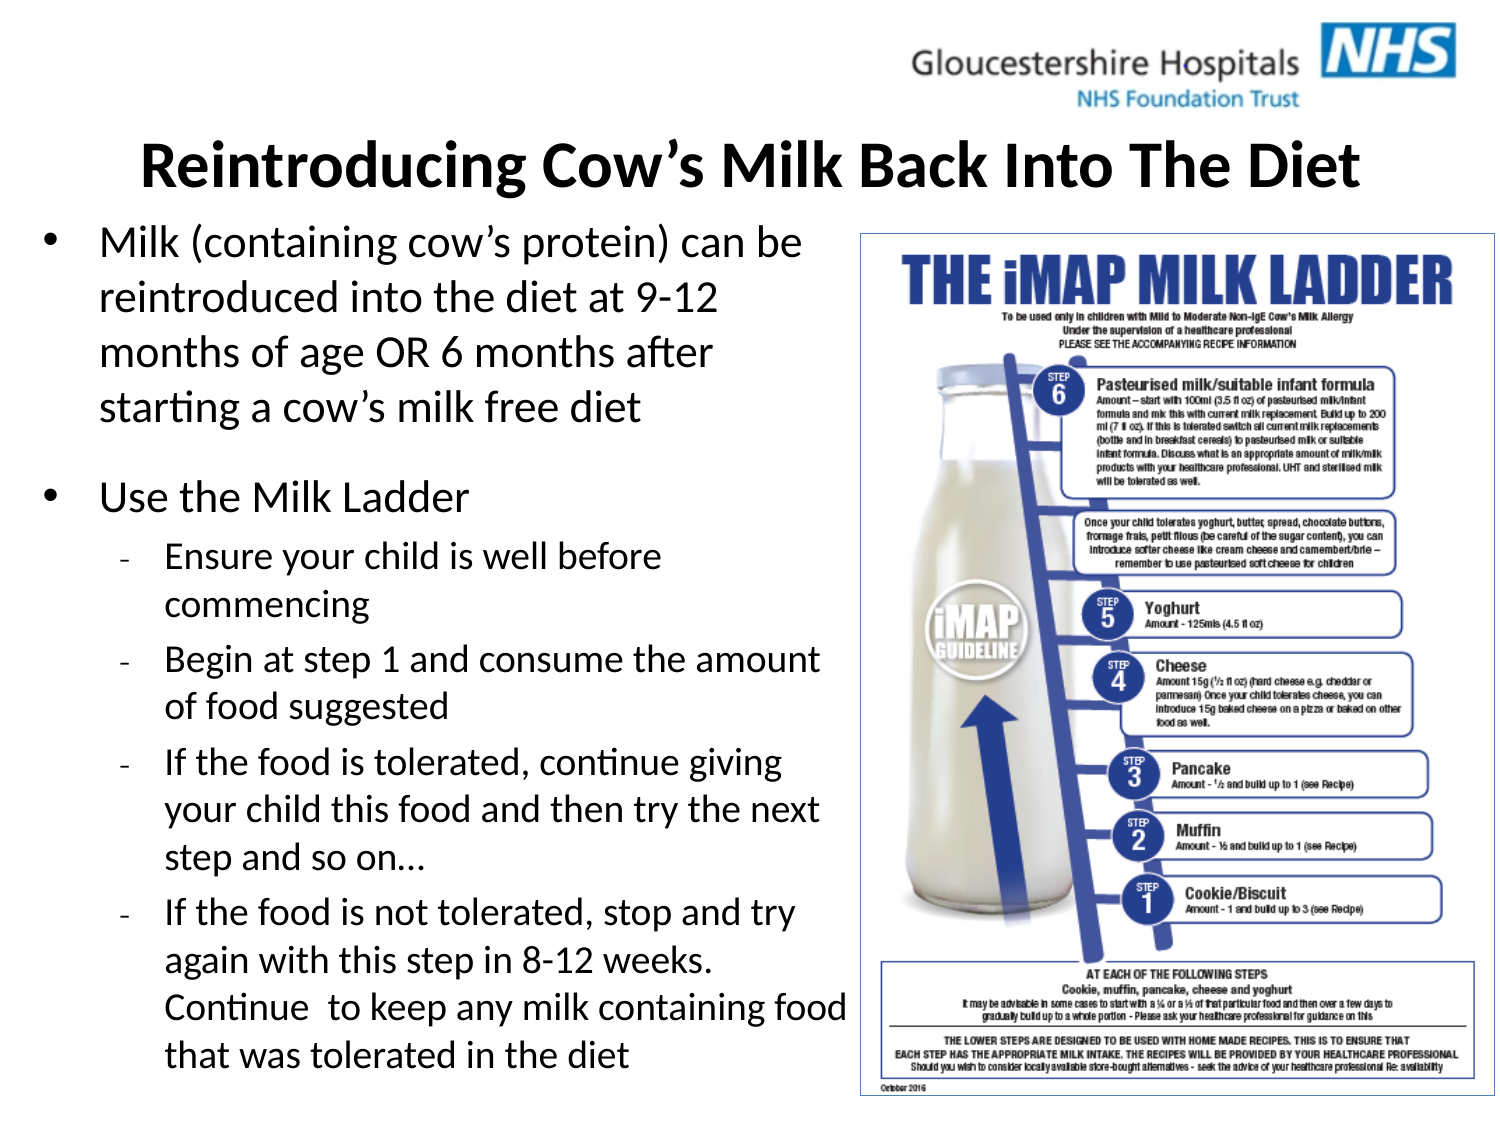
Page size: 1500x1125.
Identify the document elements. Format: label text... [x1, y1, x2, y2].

title Reintroducing Cow’s Milk Back Into The Diet [76, 66, 1427, 232]
picture [887, 0, 1496, 134]
list Milk (containing cow’s protein) can be reintroduced into the diet at 9-12 months of age OR 6 months after starting a cow’s milk free diet Use the Milk Ladder Ensure your child is well before commencing Begin at step 1 and consume the amount of food suggested If the food is tolerated, continue giving your child this food and then try the next step and so on… If the food is not tolerated, stop and try again with this step in 8-12 weeks. Continue to keep any milk containing food that was tolerated in the diet [27, 204, 869, 1125]
picture [859, 233, 1495, 1096]
